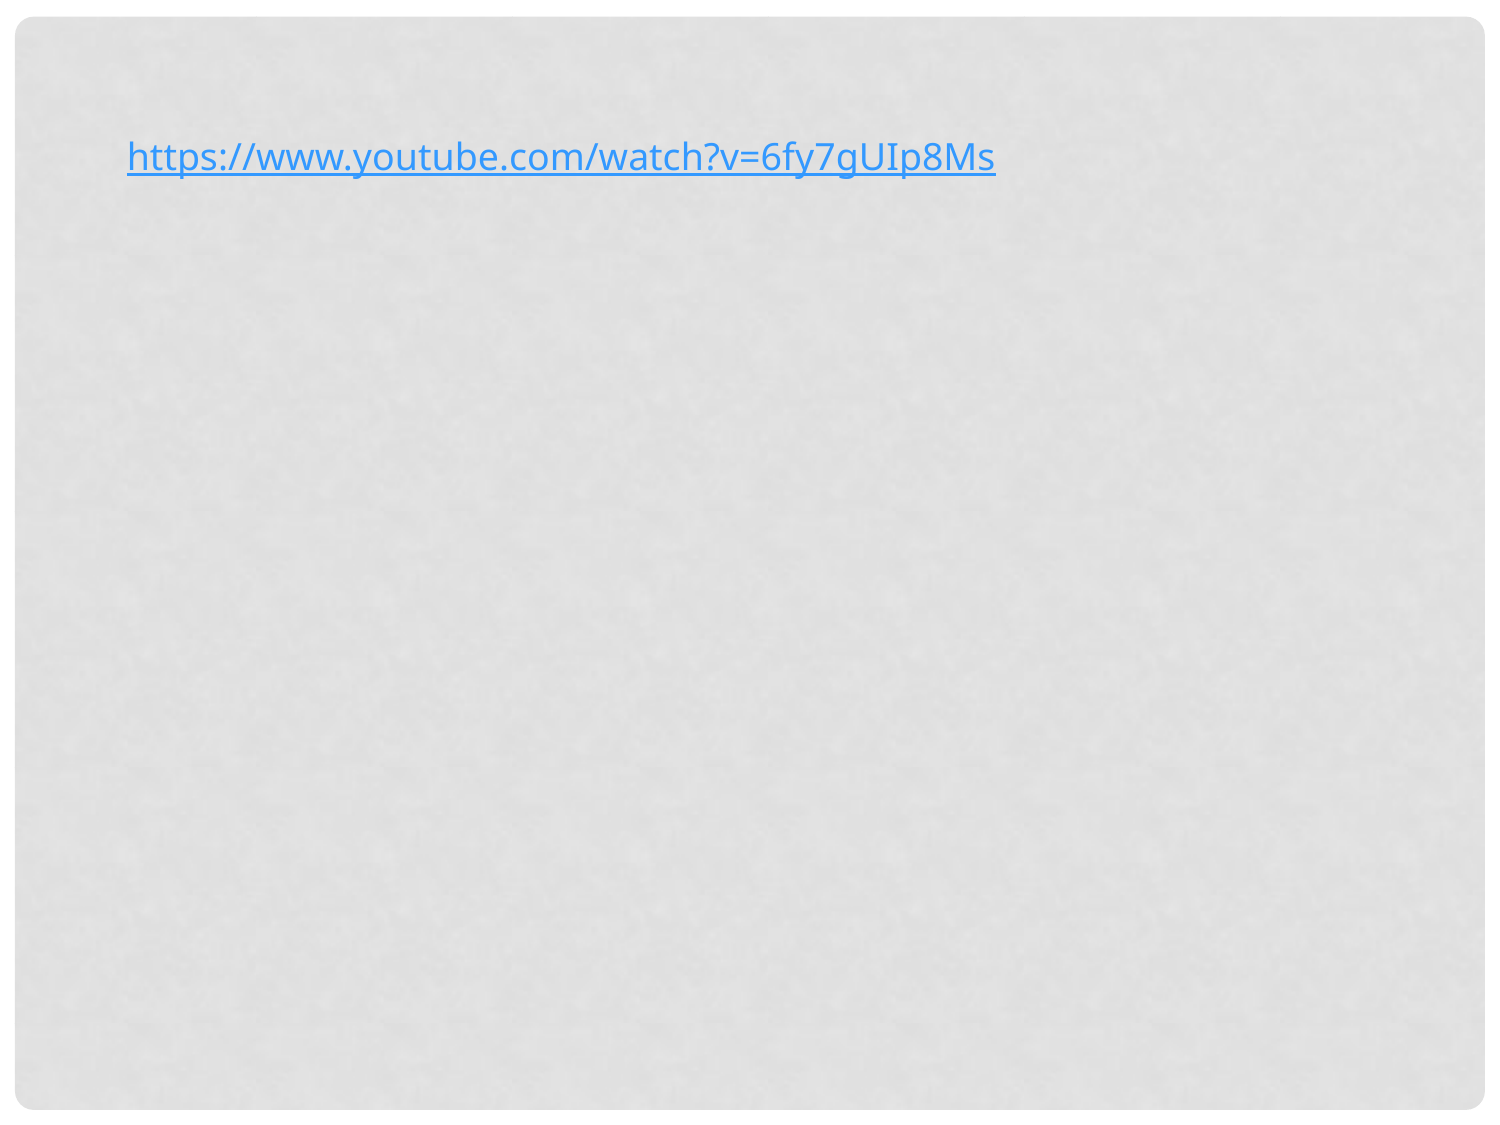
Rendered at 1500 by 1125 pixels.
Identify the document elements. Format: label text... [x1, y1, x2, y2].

text_box https://www.youtube.com/watch?v=6fy7gUIp8Ms [112, 125, 1376, 417]
